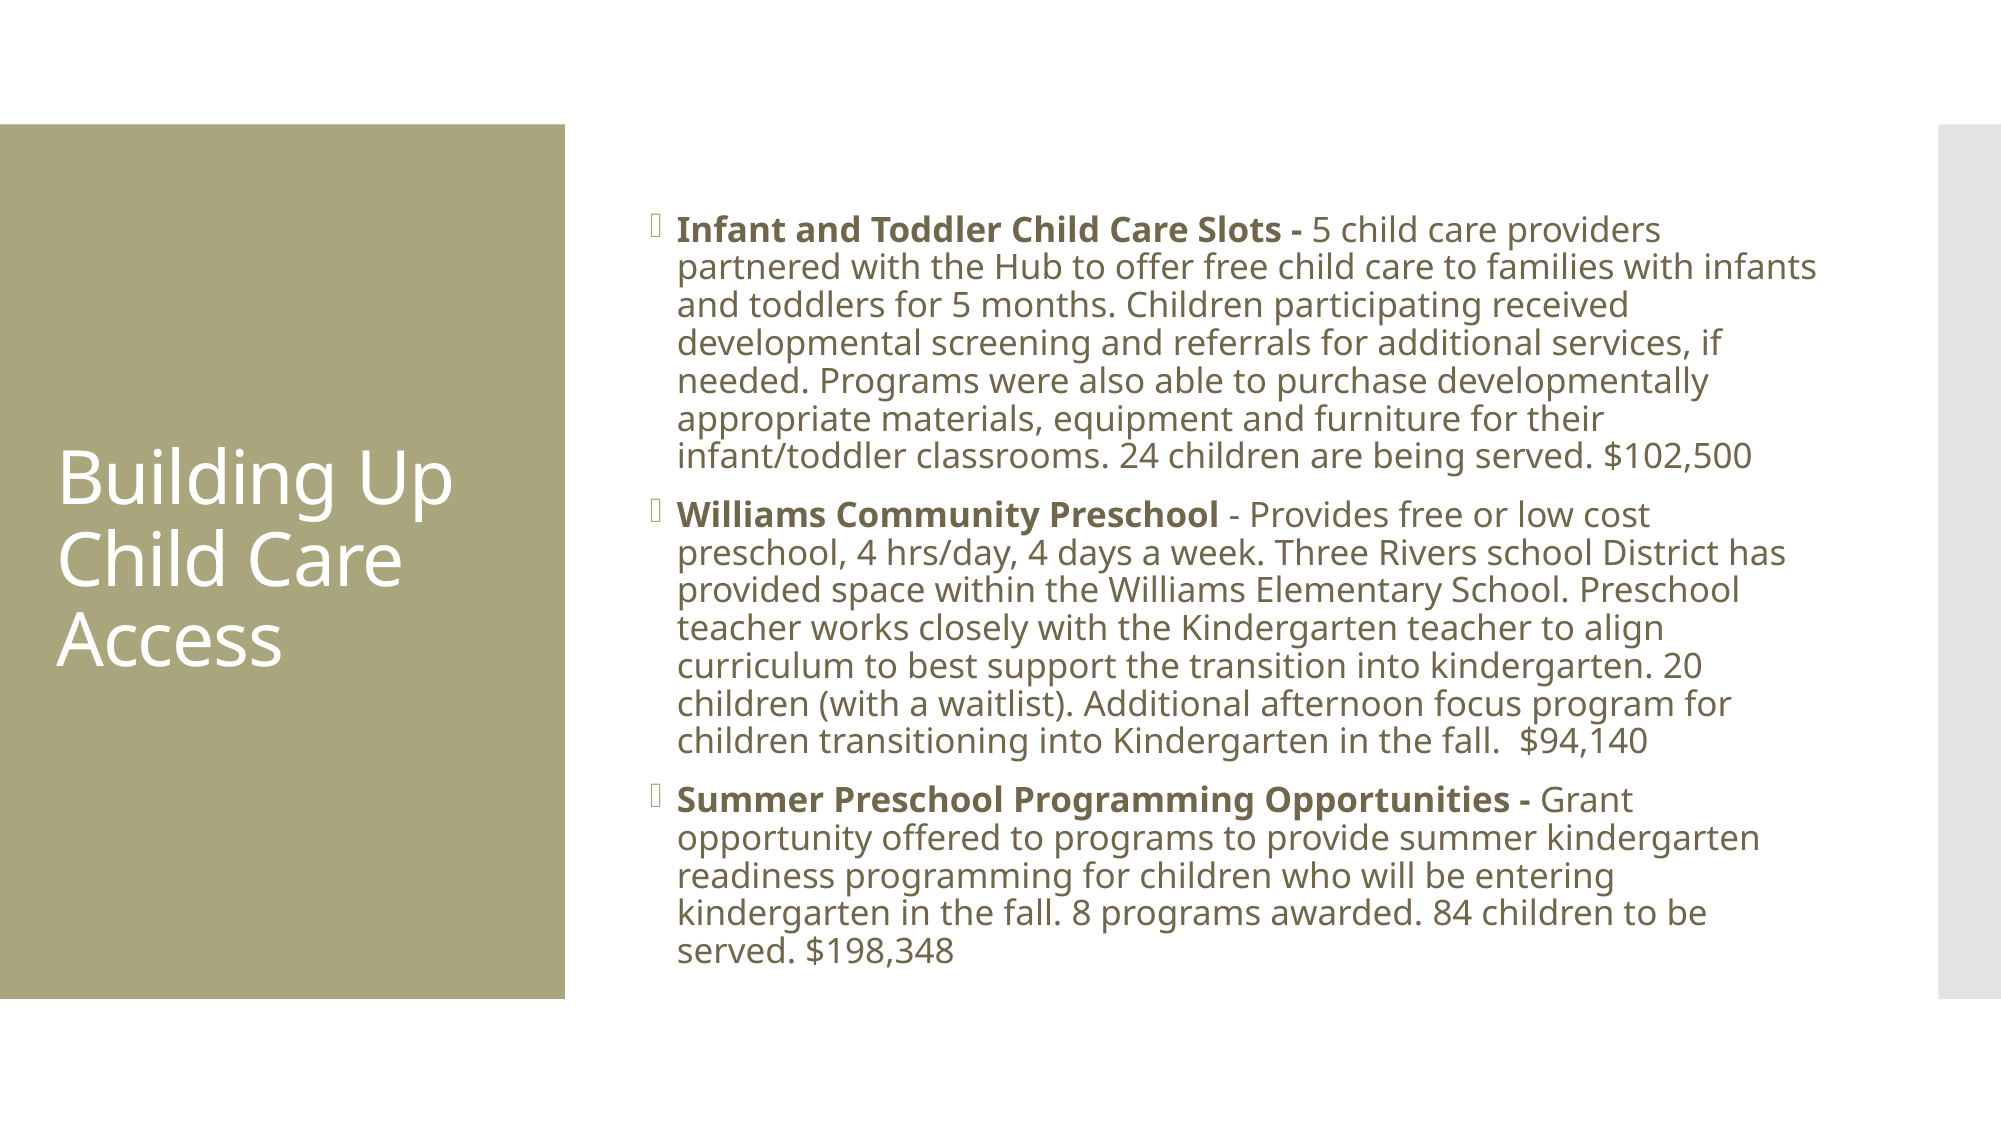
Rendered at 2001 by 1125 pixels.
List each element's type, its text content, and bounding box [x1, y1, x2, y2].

title Building Up Child Care Access [41, 184, 525, 940]
list Infant and Toddler Child Care Slots - 5 child care providers partnered with the Hub to offer free child care to families with infants and toddlers for 5 months. Children participating received developmental screening and referrals for additional services, if needed. Programs were also able to purchase developmentally appropriate materials, equipment and furniture for their infant/toddler classrooms. 24 children are being served. $102,500 Williams Community Preschool - Provides free or low cost preschool, 4 hrs/day, 4 days a week. Three Rivers school District has provided space within the Williams Elementary School. Preschool teacher works closely with the Kindergarten teacher to align curriculum to best support the transition into kindergarten. 20 children (with a waitlist). Additional afternoon focus program for children transitioning into Kindergarten in the fall. $94,140 Summer Preschool Programming Opportunities - Grant opportunity offered to programs to provide summer kindergarten readiness programming for children who will be entering kindergarten in the fall. 8 programs awarded. 84 children to be served. $198,348 [634, 141, 1835, 982]
